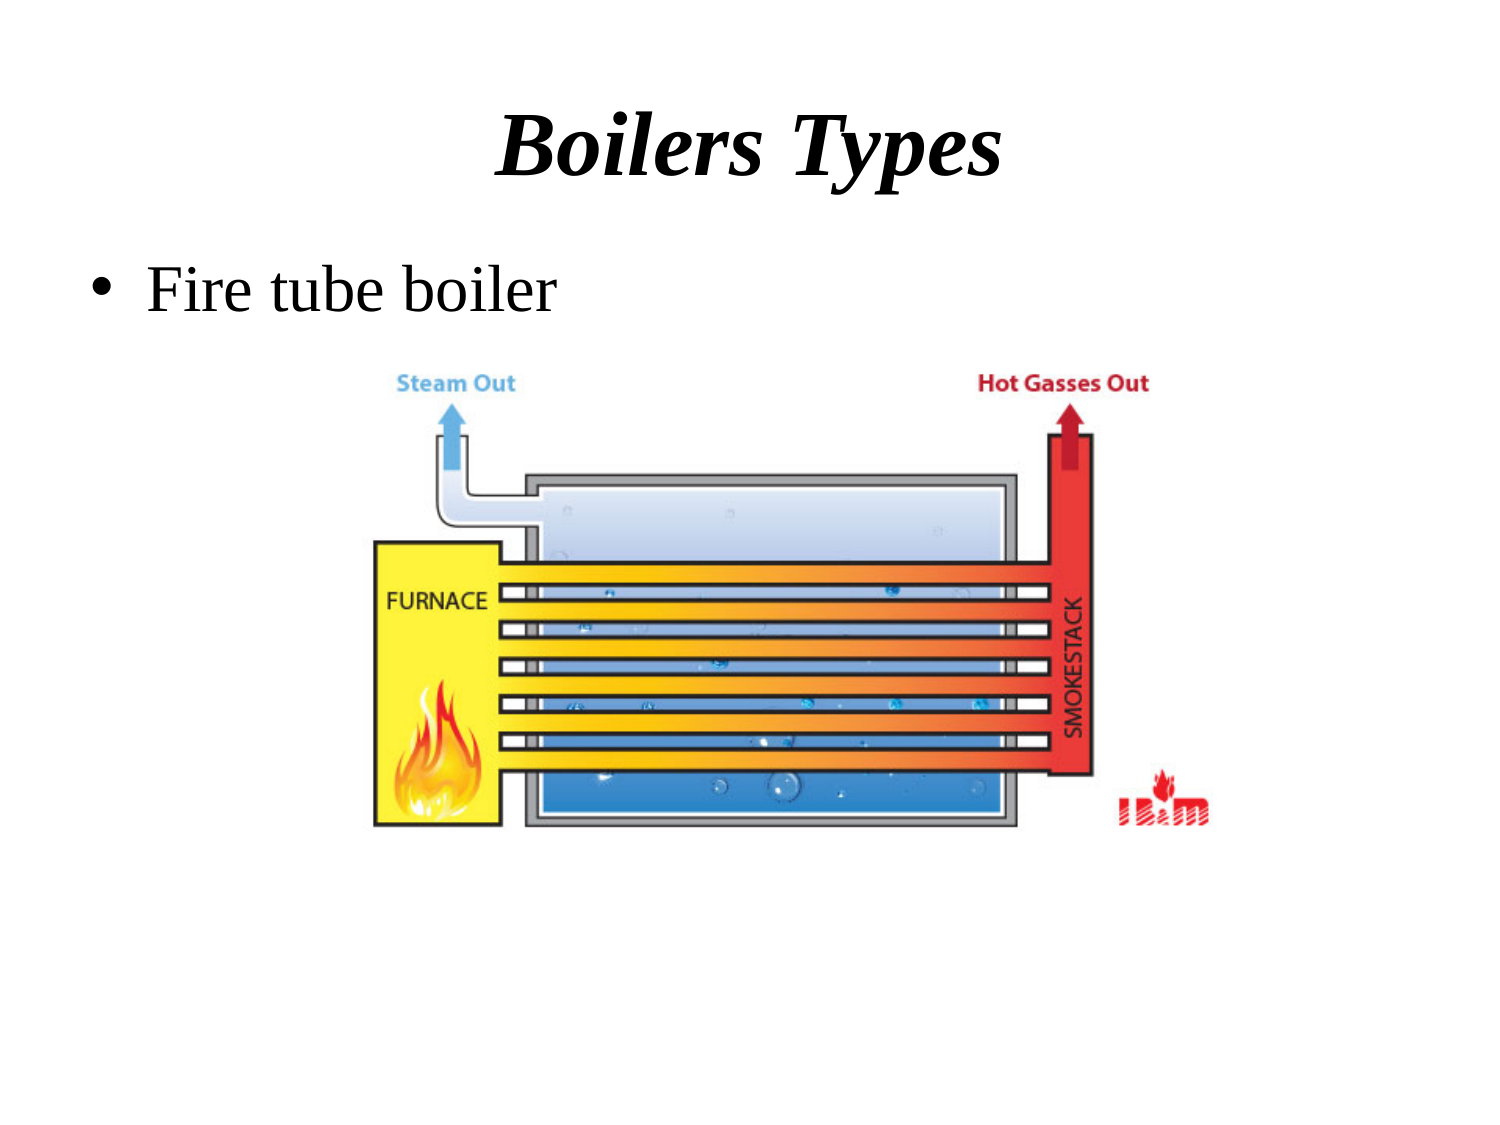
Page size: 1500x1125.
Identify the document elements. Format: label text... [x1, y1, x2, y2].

list Fire tube boiler [75, 237, 1425, 980]
title Boilers Types [75, 45, 1425, 233]
picture [274, 362, 1229, 832]
